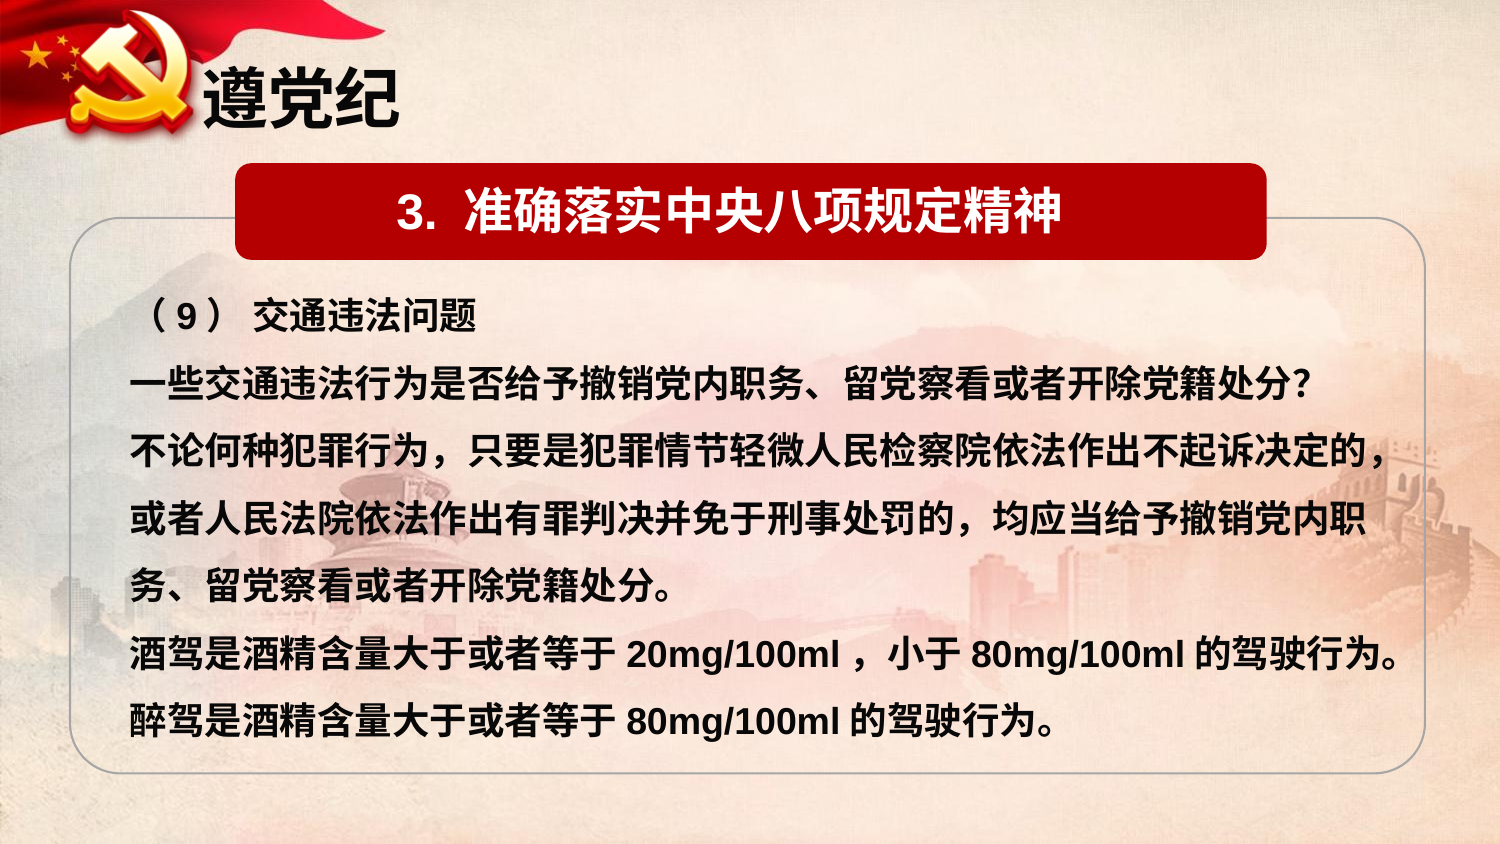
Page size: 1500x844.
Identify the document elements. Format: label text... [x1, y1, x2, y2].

text_box [1237, 216, 1426, 262]
text_box [236, 162, 1268, 261]
text_box [68, 216, 223, 775]
text_box （9） 交通违法问题 一些交通违法行为是否给予撤销党内职务、留党察看或者开除党籍处分？ 不论何种犯罪行为，只要是犯罪情节轻微人民检察院依法作出不起诉决定的，或者人民法院依法作出有罪判决并免于刑事处罚的，均应当给予撤销党内职务、留党察看或者开除党籍处分。 酒驾是酒精含量大于或者等于20mg/100ml，小于80mg/100ml的驾驶行为。 醉驾是酒精含量大于或者等于80mg/100ml的驾驶行为。 [115, 262, 1452, 844]
text_box 3. 准确落实中央八项规定精神 [223, 171, 1237, 410]
text_box 遵党纪 [245, 49, 417, 144]
picture [0, 0, 1500, 844]
